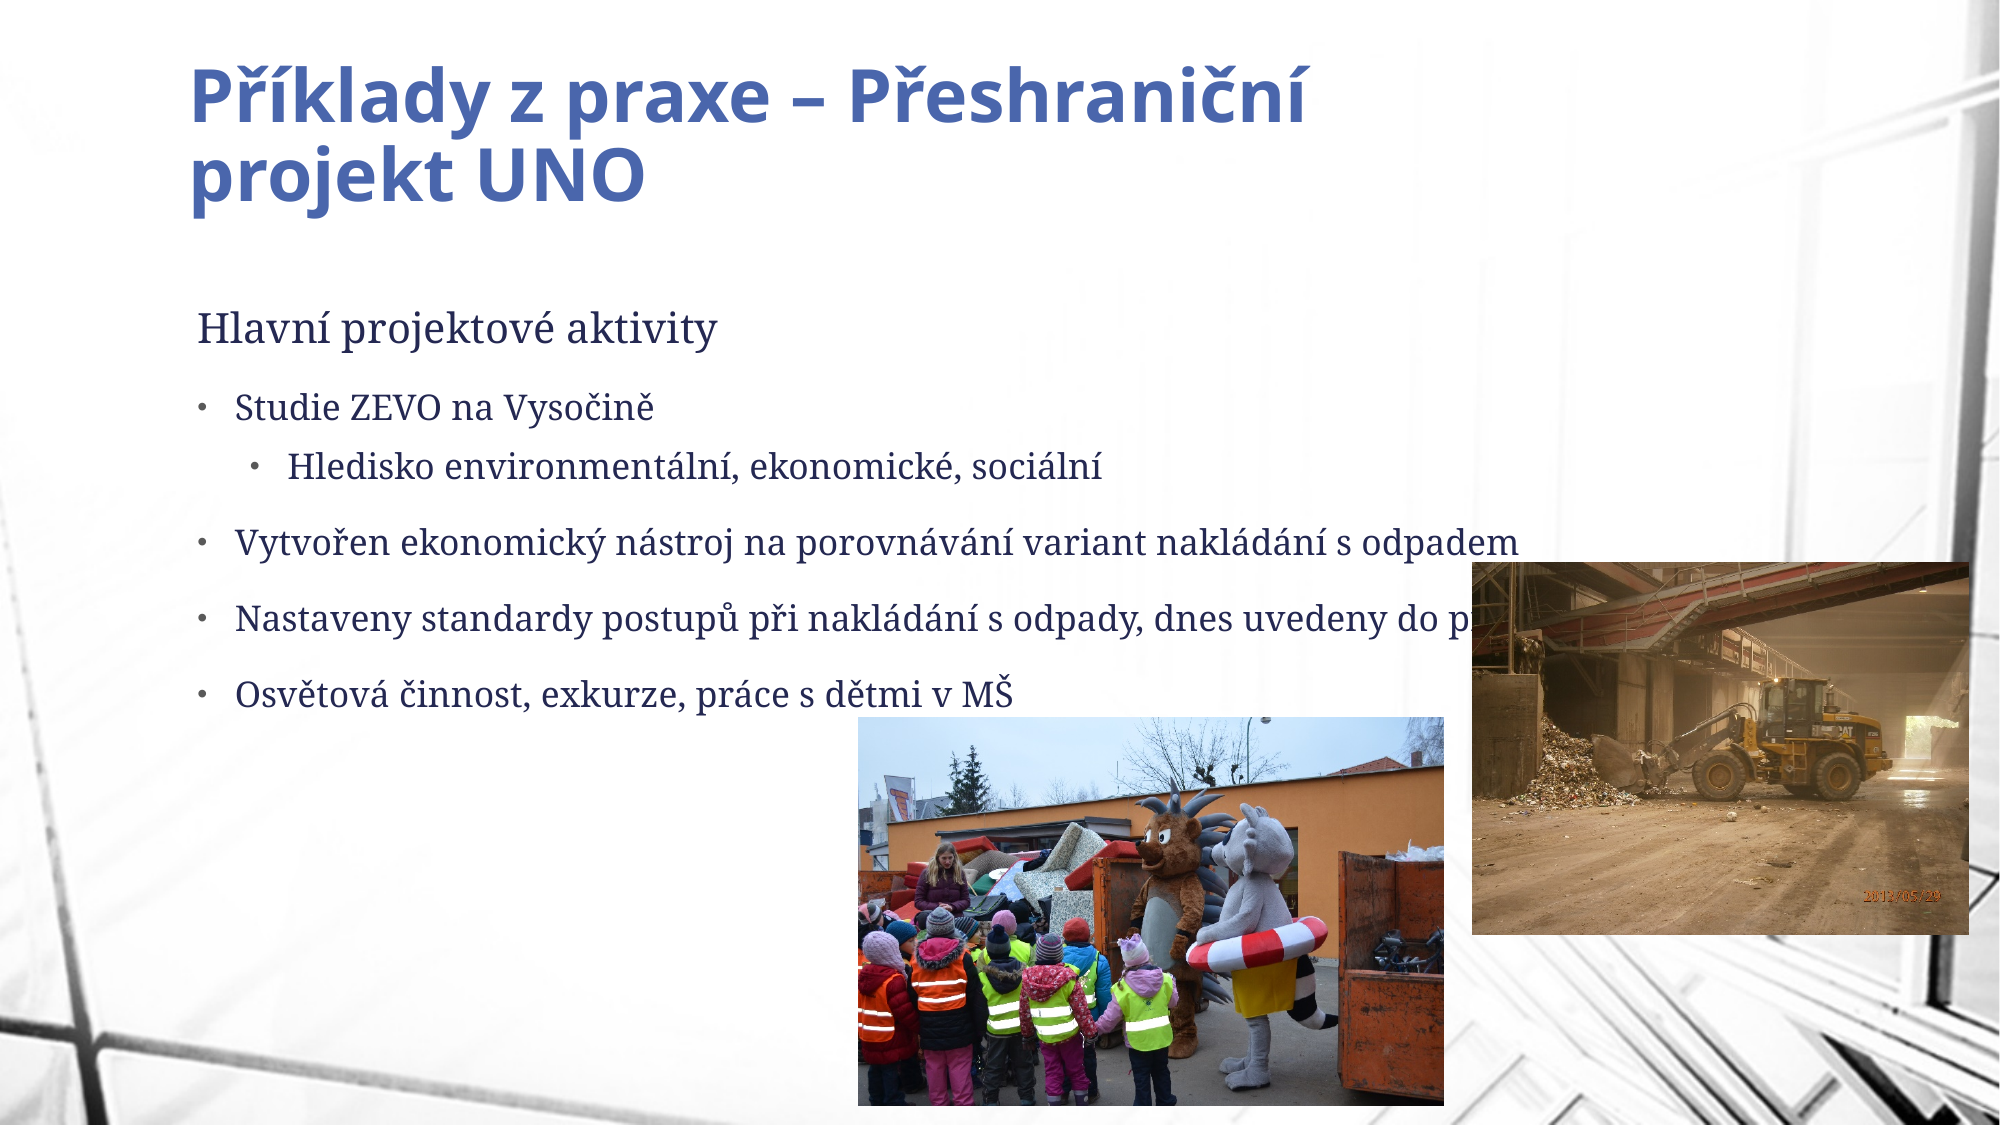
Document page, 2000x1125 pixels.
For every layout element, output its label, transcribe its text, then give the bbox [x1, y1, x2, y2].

list Hlavní projektové aktivity Studie ZEVO na Vysočině Hledisko environmentální, ekonomické, sociální Vytvořen ekonomický nástroj na porovnávání variant nakládání s odpadem Nastaveny standardy postupů při nakládání s odpady, dnes uvedeny do praxe Osvětová činnost, exkurze, práce s dětmi v MŠ [174, 299, 1600, 988]
picture [0, 0, 2000, 1125]
title Příklady z praxe – Přeshraniční projekt UNO [173, 50, 1599, 225]
